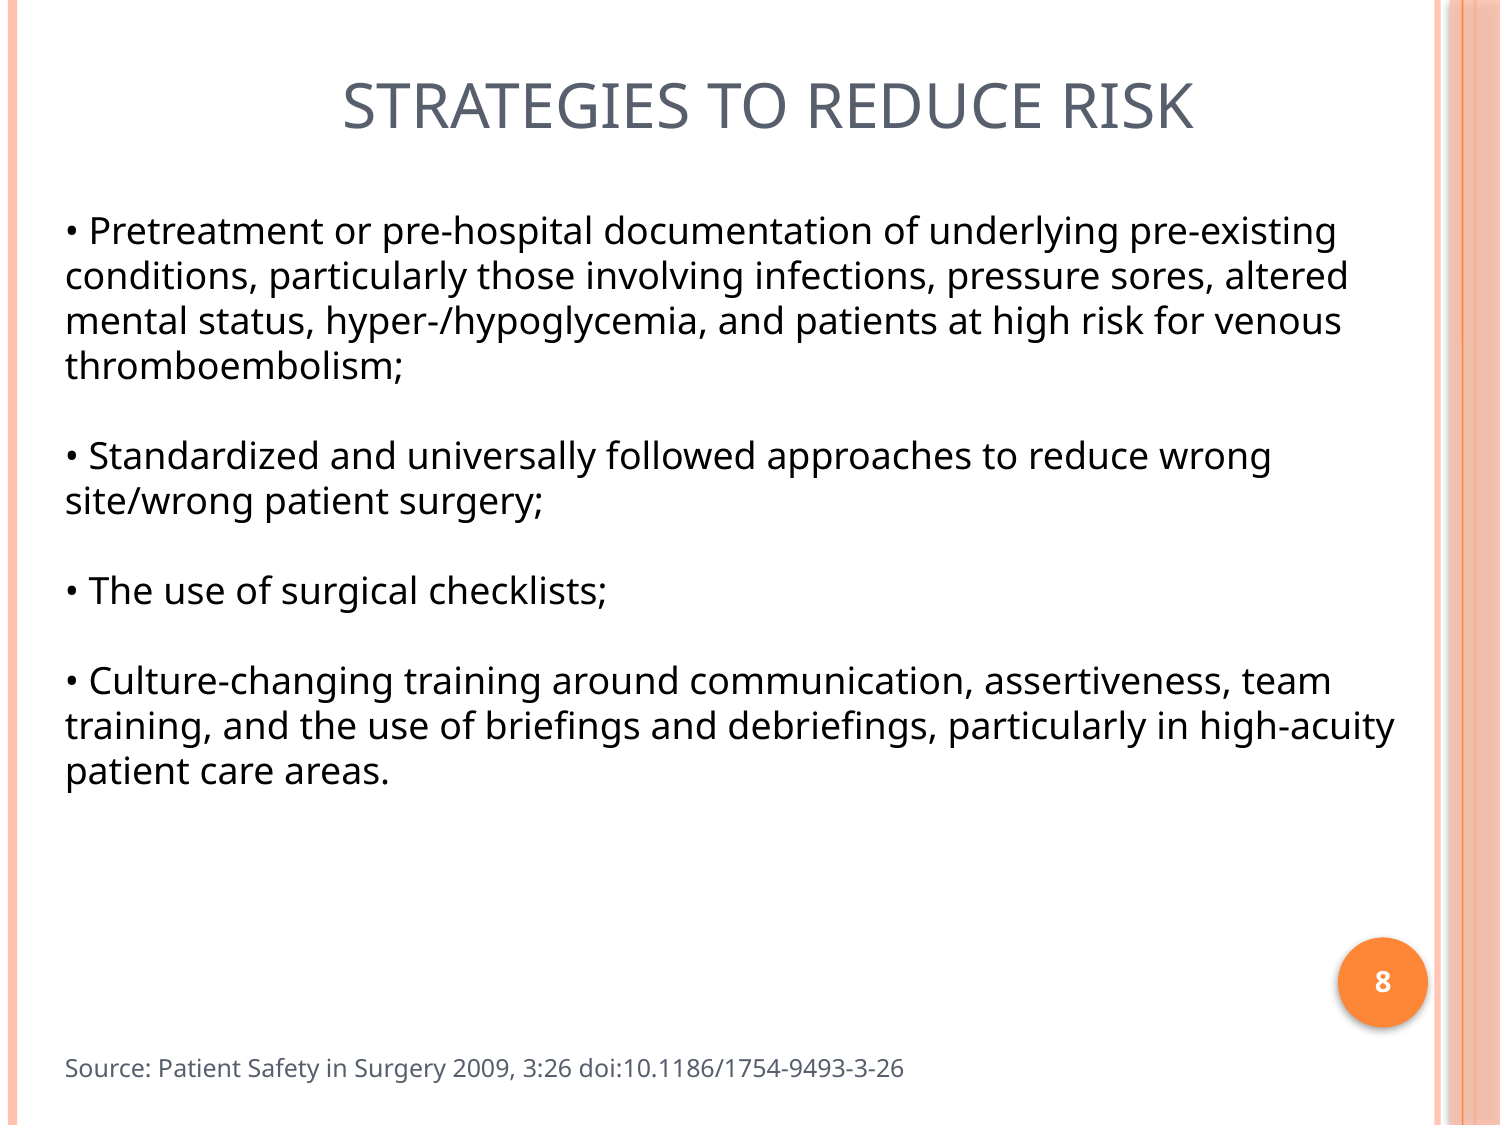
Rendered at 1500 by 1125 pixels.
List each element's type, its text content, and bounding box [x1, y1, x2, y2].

slide_number 8 [1333, 940, 1434, 1027]
text_box Strategies to reduce risk [137, 37, 1400, 149]
footer Source: Patient Safety in Surgery 2009, 3:26 doi:10.1186/1754-9493-3-26 [50, 1037, 1413, 1098]
text_box • Pretreatment or pre-hospital documentation of underlying pre-existing conditions, particularly those involving infections, pressure sores, altered mental status, hyper-/hypoglycemia, and patients at high risk for venous thromboembolism; • Standardized and universally followed approaches to reduce wrong site/wrong patient surgery; • The use of surgical checklists; • Culture-changing training around communication, assertiveness, team training, and the use of briefings and debriefings, particularly in high-acuity patient care areas. [50, 199, 1425, 935]
